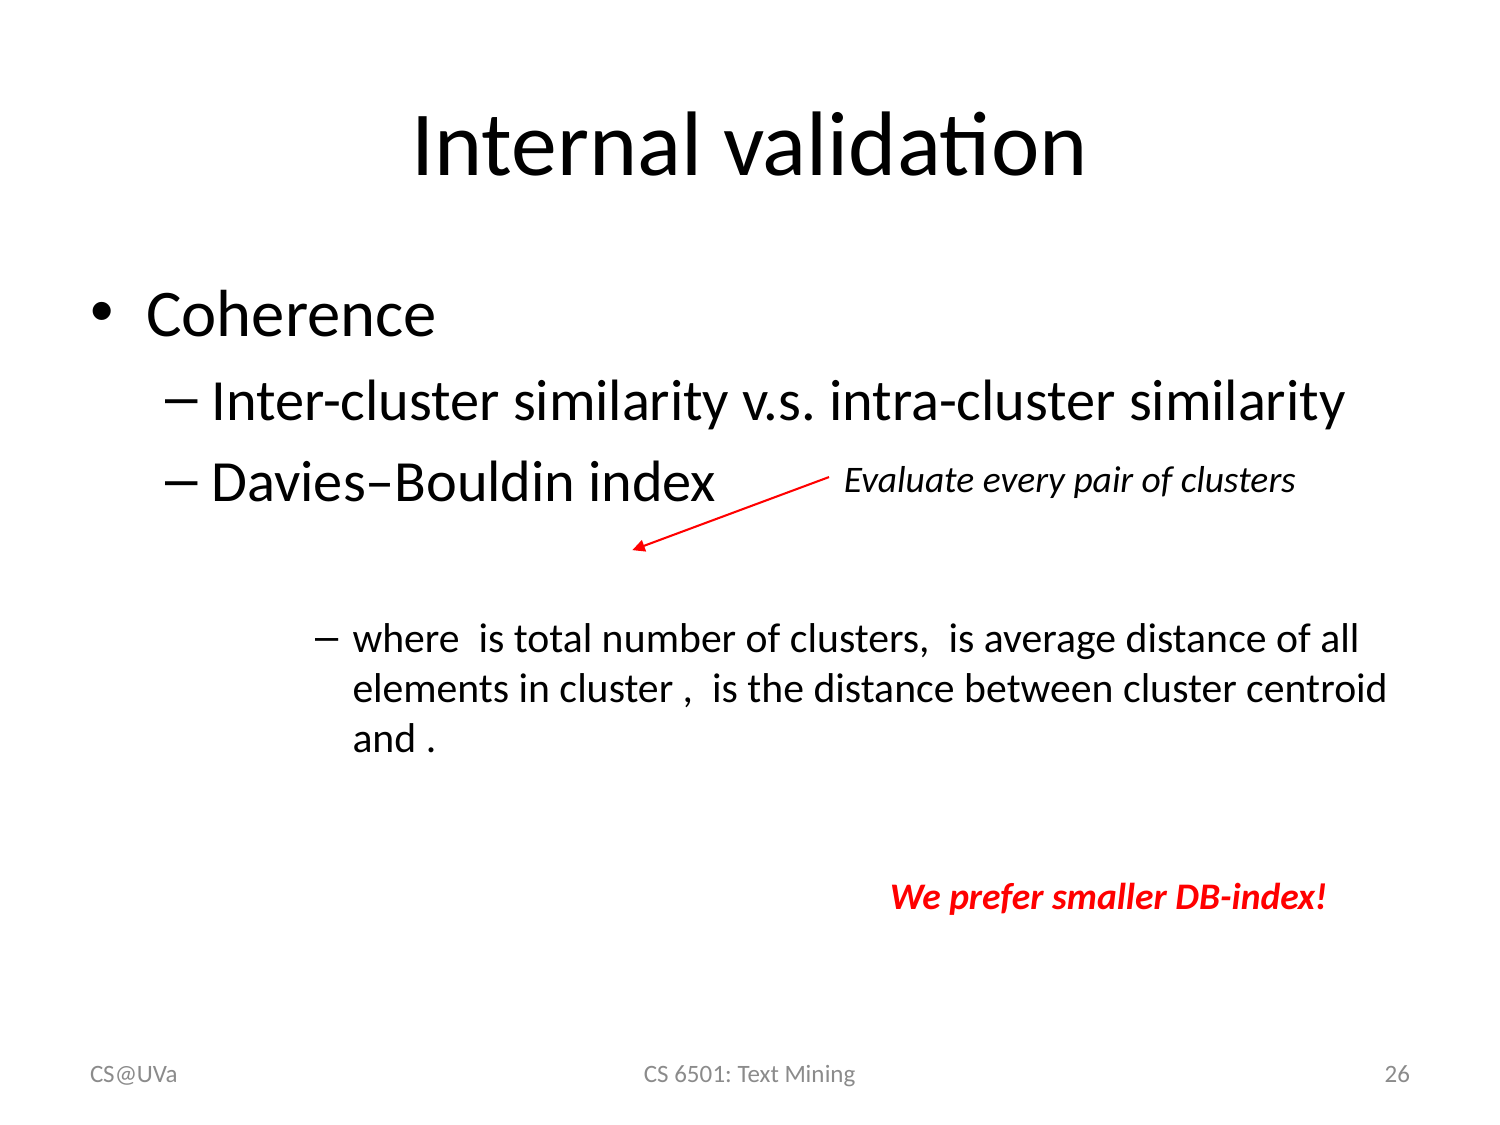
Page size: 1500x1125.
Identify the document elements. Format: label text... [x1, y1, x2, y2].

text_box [632, 446, 1343, 551]
title Internal validation [75, 45, 1425, 233]
footer CS 6501: Text Mining [512, 1042, 988, 1103]
slide_number CS@UVa [75, 1042, 425, 1103]
slide_number 26 [1074, 1042, 1425, 1103]
text_box We prefer smaller DB-index! [874, 864, 1364, 925]
